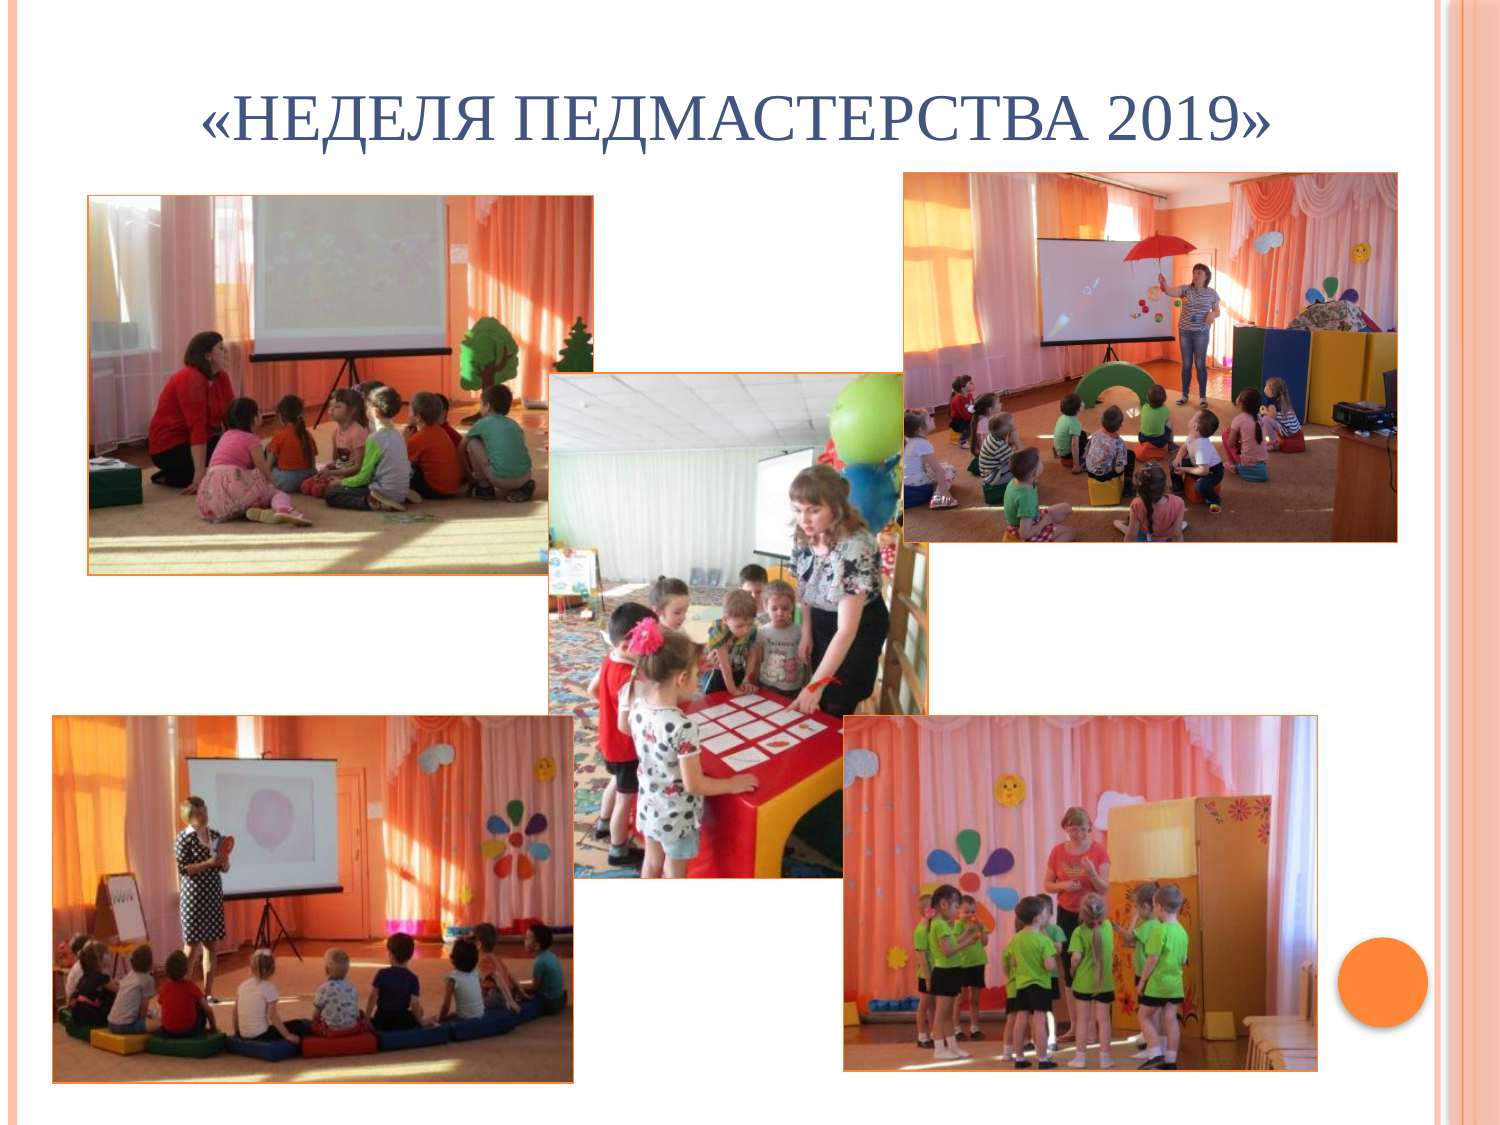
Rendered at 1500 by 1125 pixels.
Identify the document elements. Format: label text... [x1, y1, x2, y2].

picture [52, 172, 1398, 1083]
title «Неделя педмастерства 2019» [75, 45, 1400, 161]
